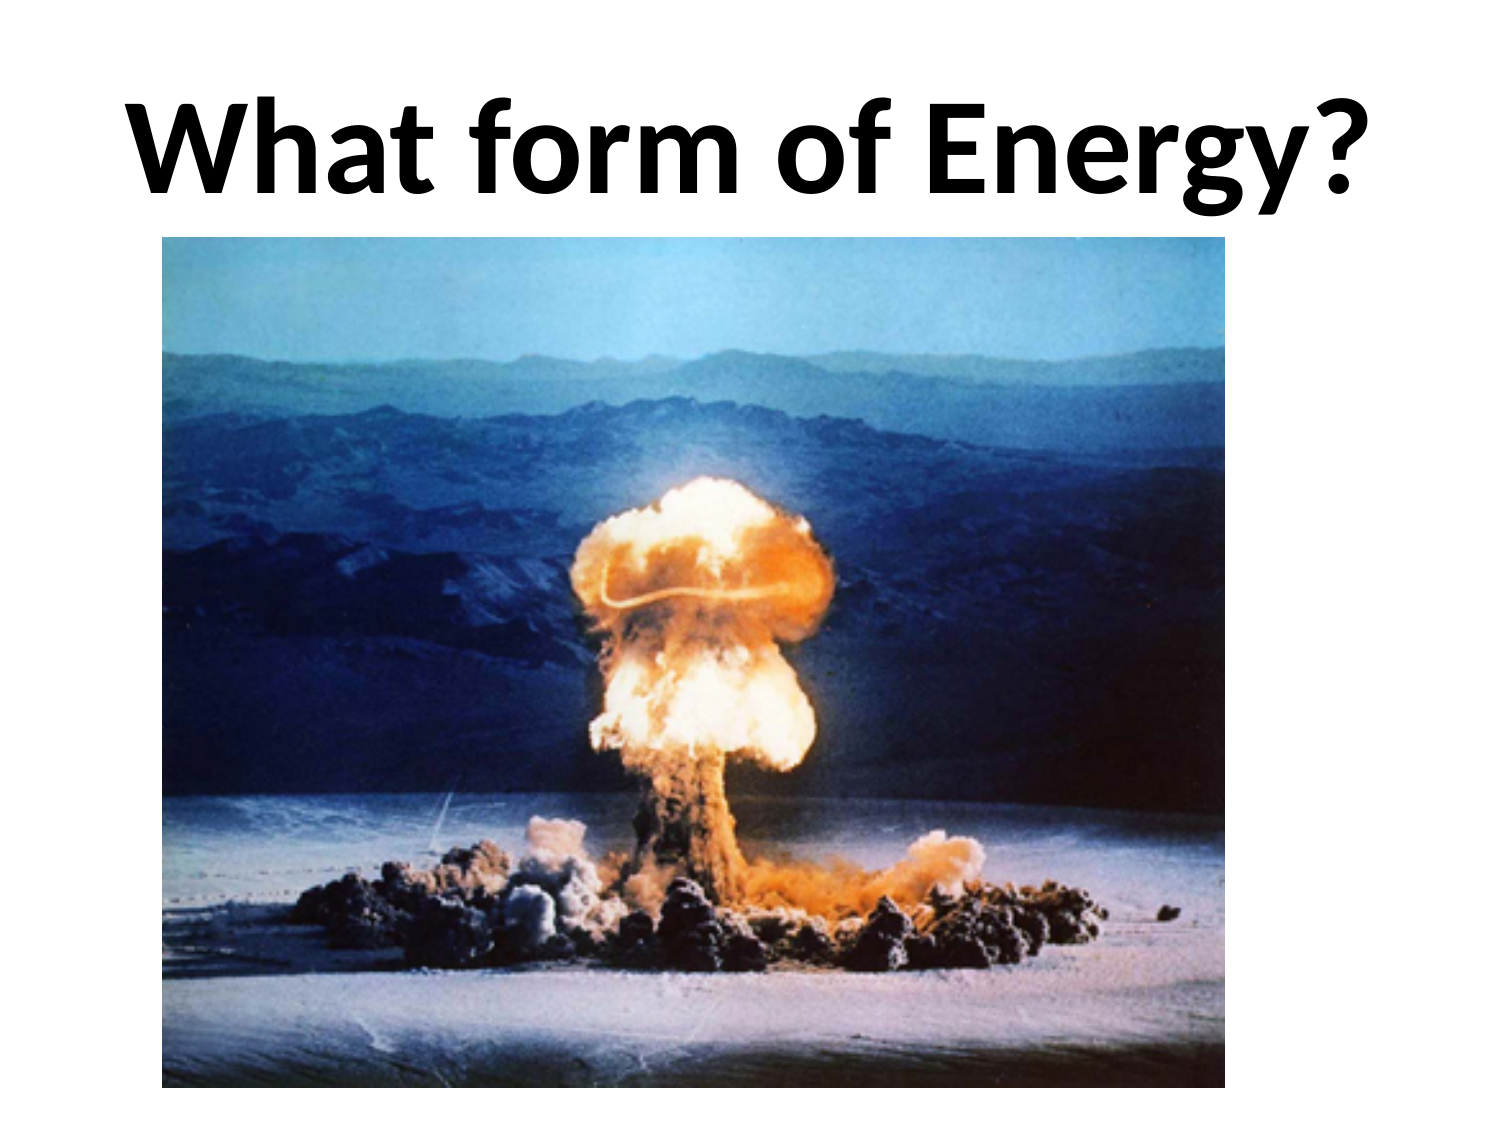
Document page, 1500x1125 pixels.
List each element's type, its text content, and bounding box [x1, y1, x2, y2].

picture [162, 237, 1226, 1088]
title What form of Energy? [75, 45, 1425, 233]
